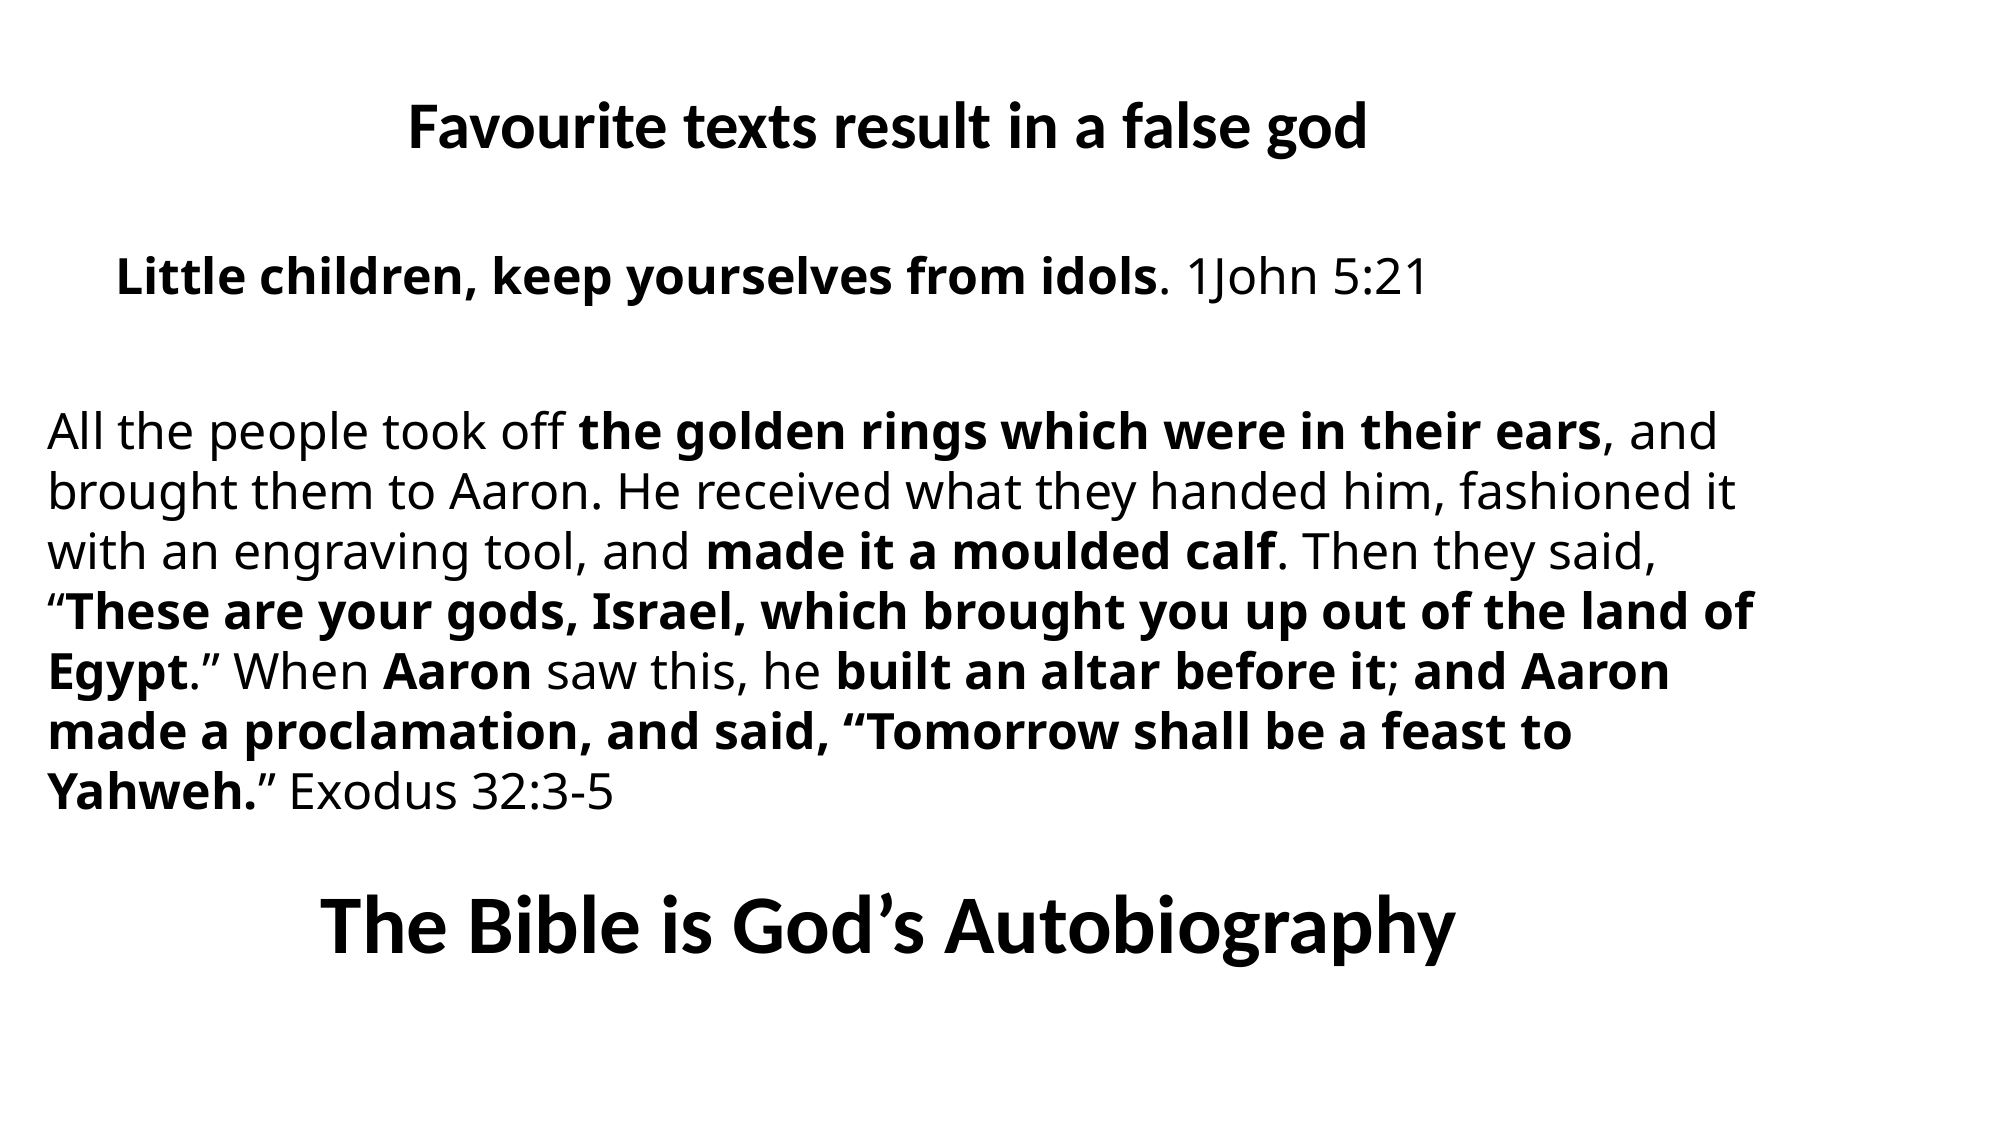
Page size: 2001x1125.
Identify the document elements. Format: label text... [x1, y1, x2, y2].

text_box Little children, keep yourselves from idols. 1John 5:21 [100, 237, 1447, 313]
text_box All the people took off the golden rings which were in their ears, and brought them to Aaron. He received what they handed him, fashioned it with an engraving tool, and made it a moulded calf. Then they said, “These are your gods, Israel, which brought you up out of the land of Egypt.” When Aaron saw this, he built an altar before it; and Aaron made a proclamation, and said, “Tomorrow shall be a feast to Yahweh.” Exodus 32:3-5 [32, 392, 1798, 827]
text_box Favourite texts result in a false god [394, 74, 1386, 170]
text_box The Bible is God’s Autobiography [306, 863, 1474, 979]
